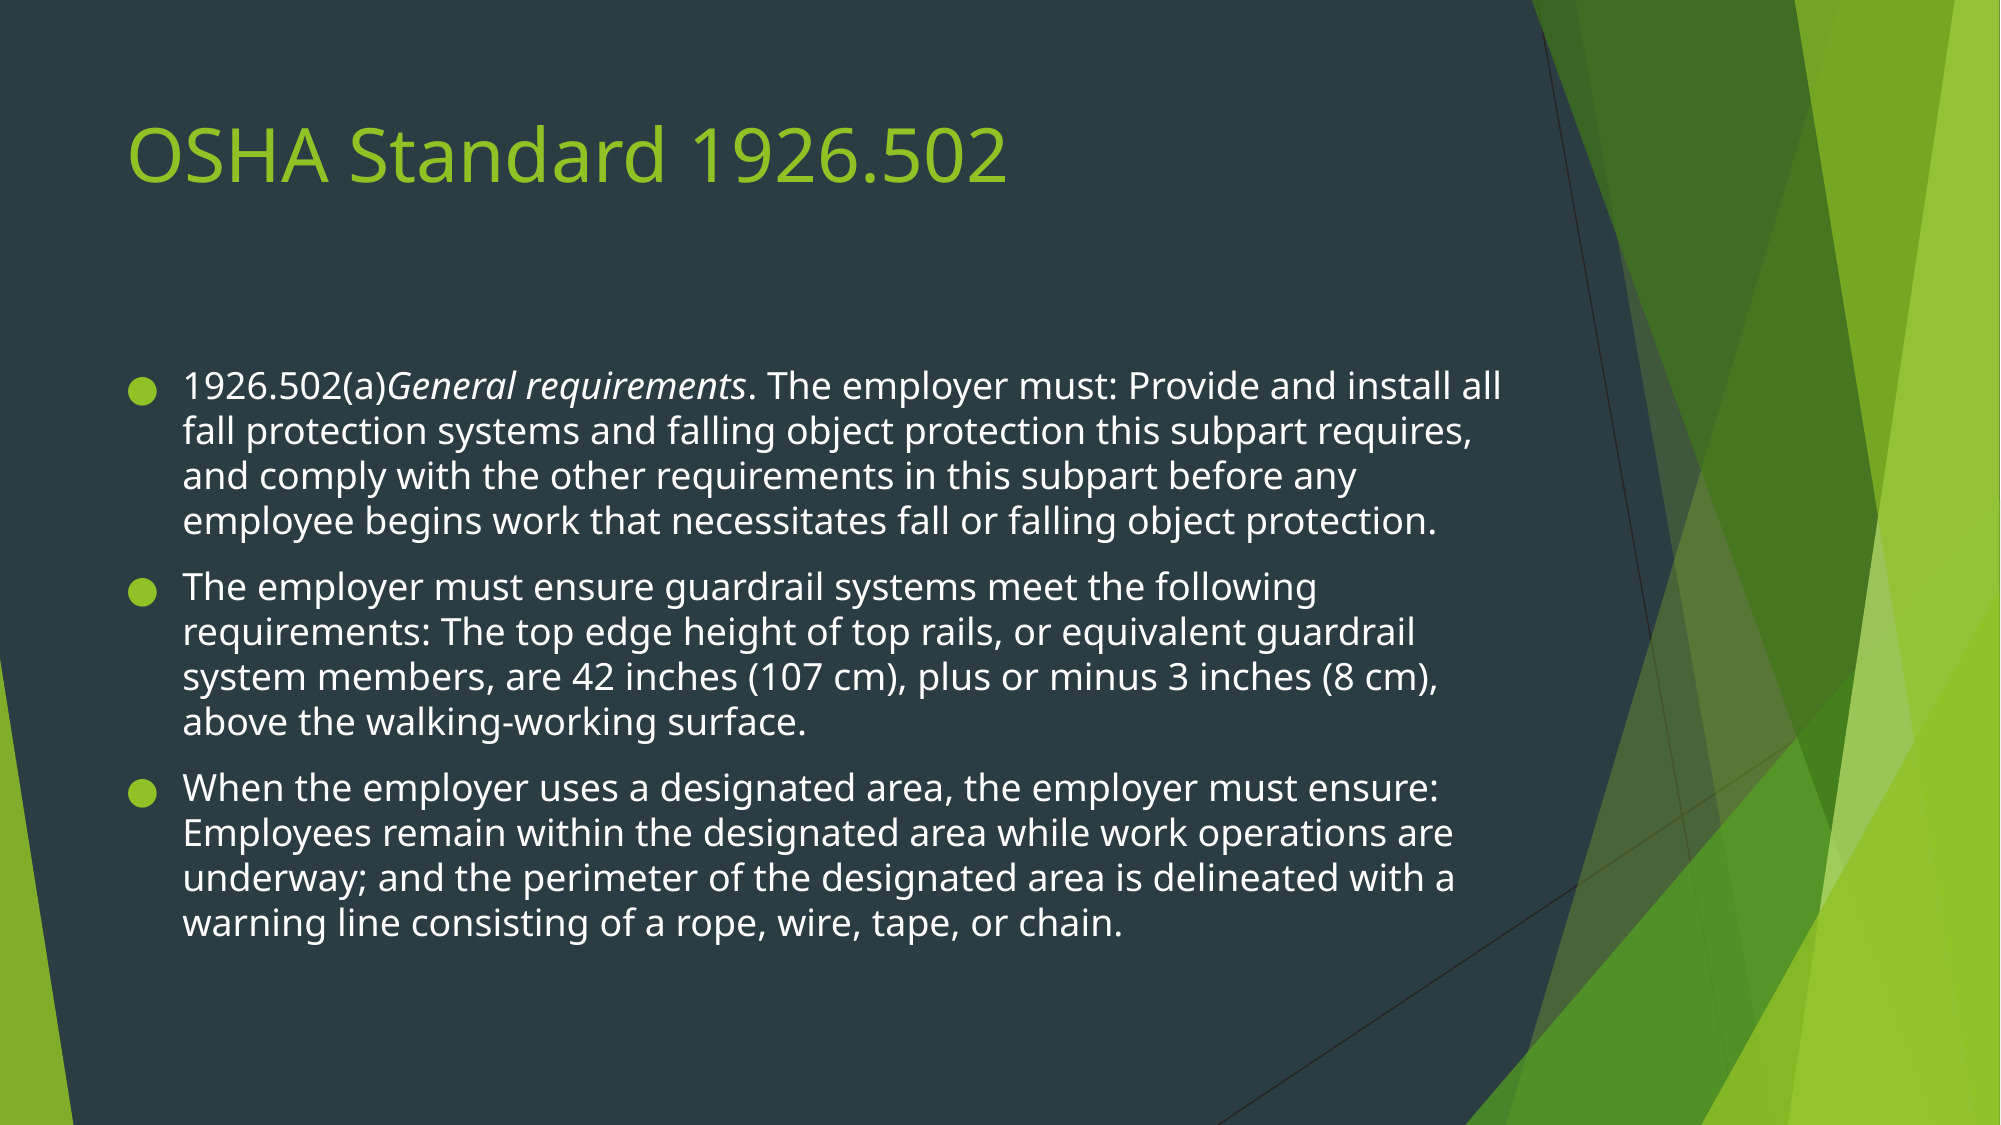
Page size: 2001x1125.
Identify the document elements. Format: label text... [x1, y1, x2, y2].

title OSHA Standard 1926.502 [111, 99, 1522, 317]
list 1926.502(a)General requirements. The employer must: Provide and install all fall protection systems and falling object protection this subpart requires, and comply with the other requirements in this subpart before any employee begins work that necessitates fall or falling object protection. The employer must ensure guardrail systems meet the following requirements: The top edge height of top rails, or equivalent guardrail system members, are 42 inches (107 cm), plus or minus 3 inches (8 cm), above the walking-working surface. When the employer uses a designated area, the employer must ensure: Employees remain within the designated area while work operations are underway; and the perimeter of the designated area is delineated with a warning line consisting of a rope, wire, tape, or chain. [111, 354, 1522, 992]
